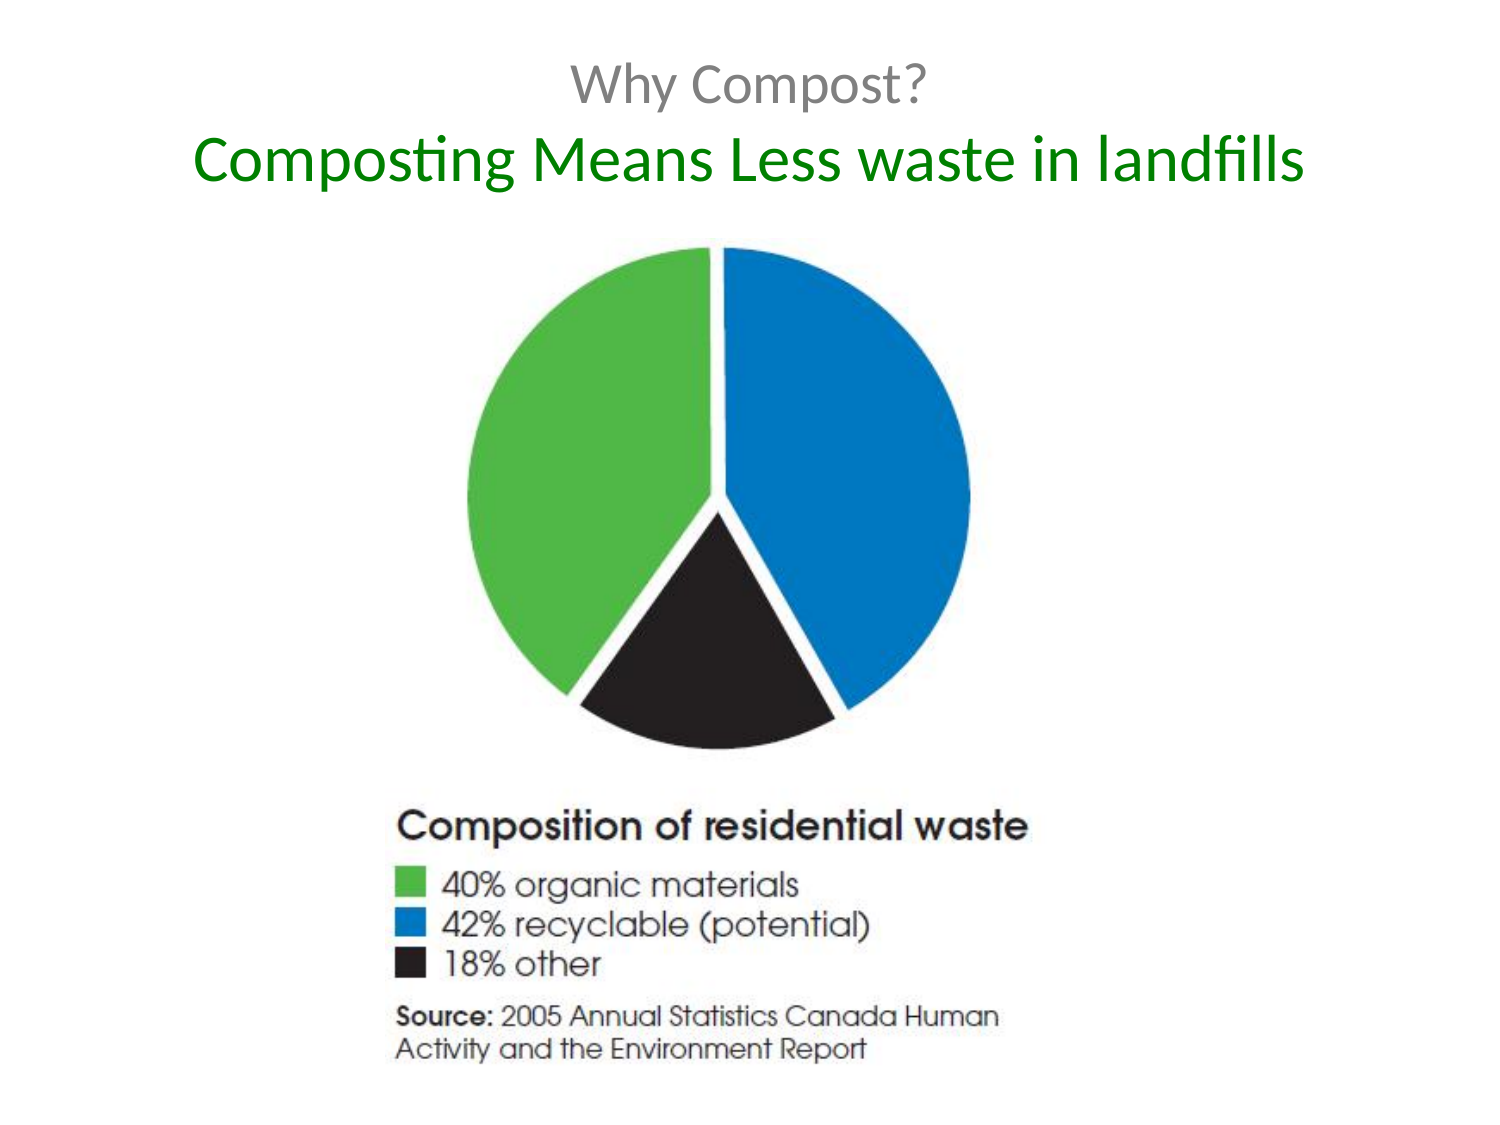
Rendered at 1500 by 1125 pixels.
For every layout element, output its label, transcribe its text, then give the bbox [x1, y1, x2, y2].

picture [385, 238, 1050, 1091]
title Why Compost? Composting Means Less waste in landfills [75, 18, 1425, 222]
